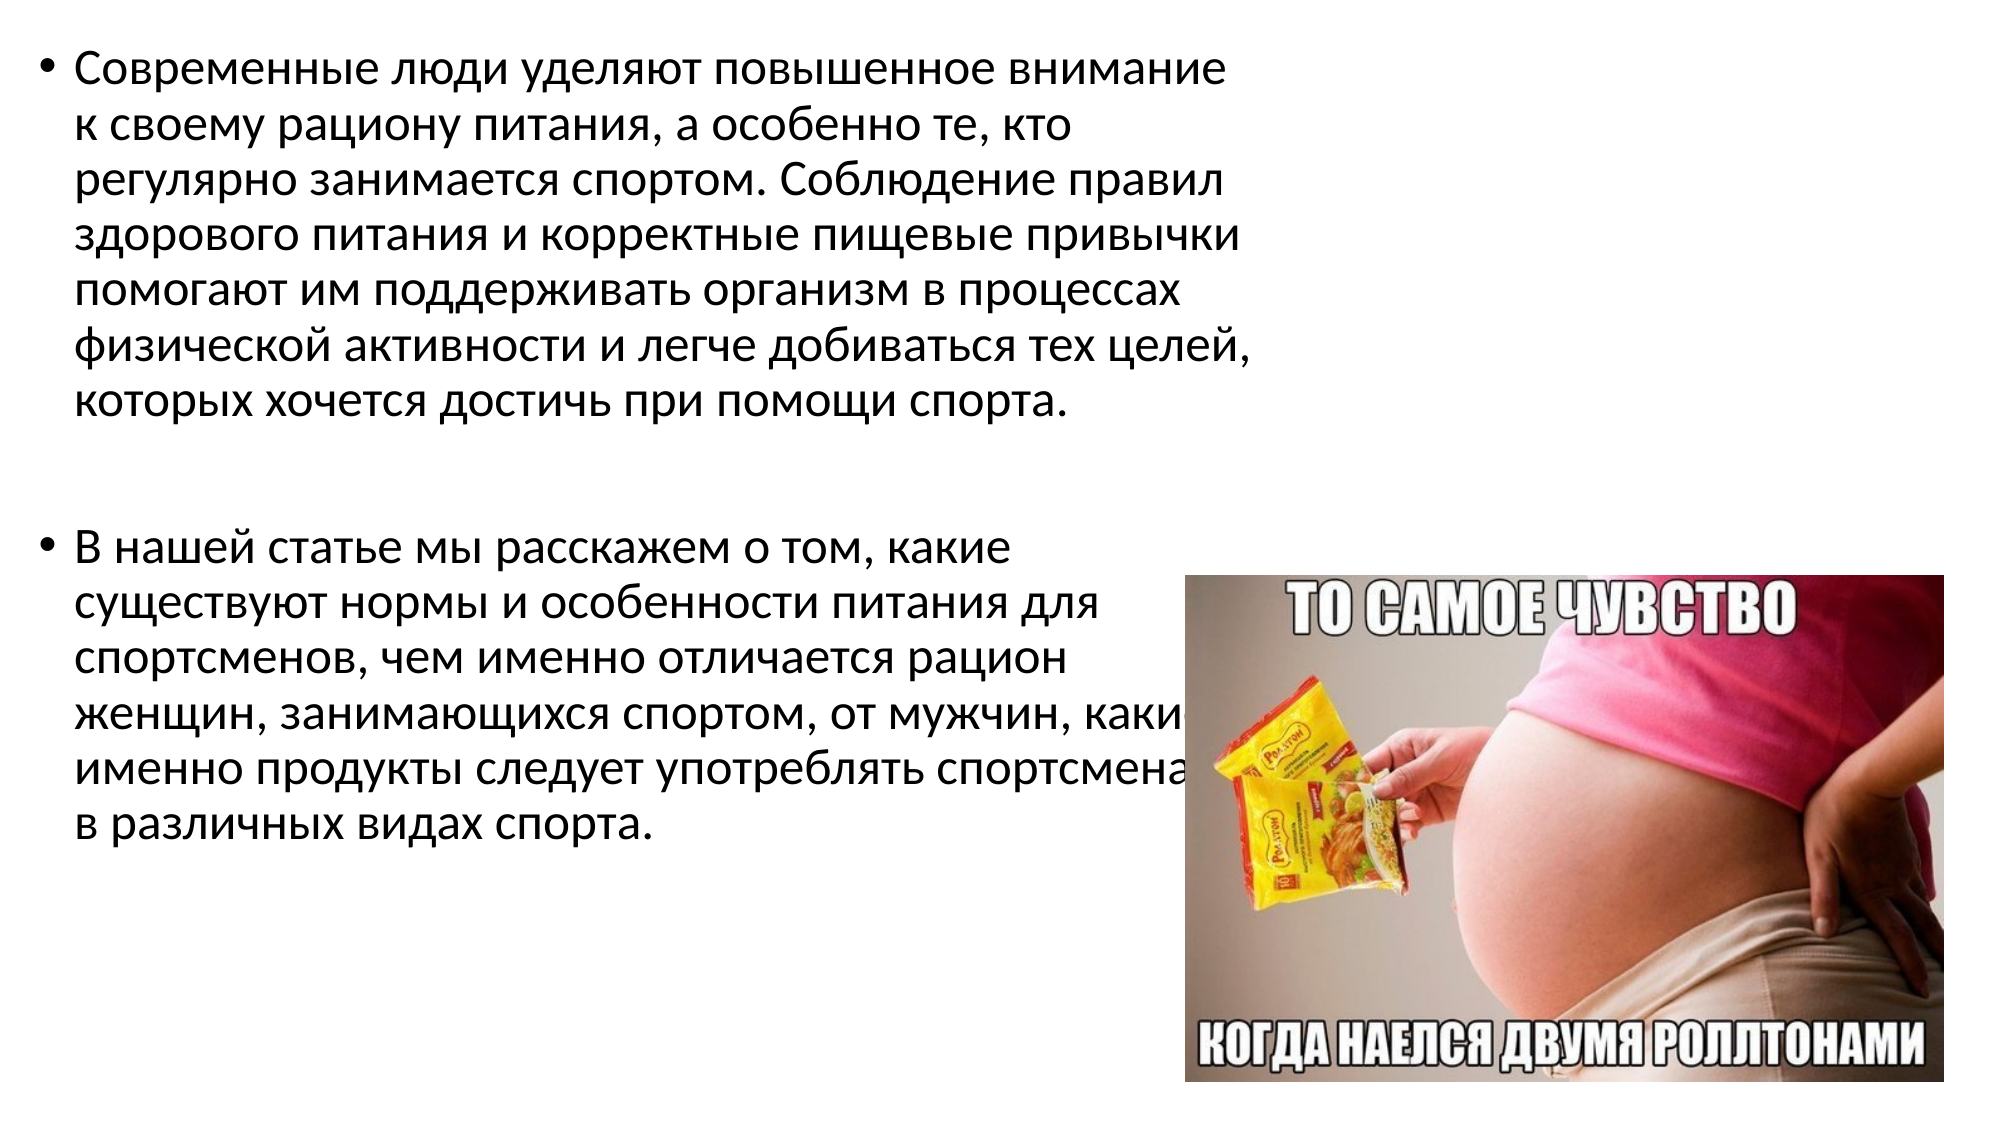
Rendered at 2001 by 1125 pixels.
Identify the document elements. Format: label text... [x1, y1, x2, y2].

list Современные люди уделяют повышенное внимание к своему рациону питания, а особенно те, кто регулярно занимается спортом. Соблюдение правил здорового питания и корректные пищевые привычки помогают им поддерживать организм в процессах физической активности и легче добиваться тех целей, которых хочется достичь при помощи спорта. В нашей статье мы расскажем о том, какие существуют нормы и особенности питания для спортсменов, чем именно отличается рацион женщин, занимающихся спортом, от мужчин, какие именно продукты следует употреблять спортсменам в различных видах спорта. [23, 33, 1269, 871]
picture [1184, 575, 1944, 1082]
